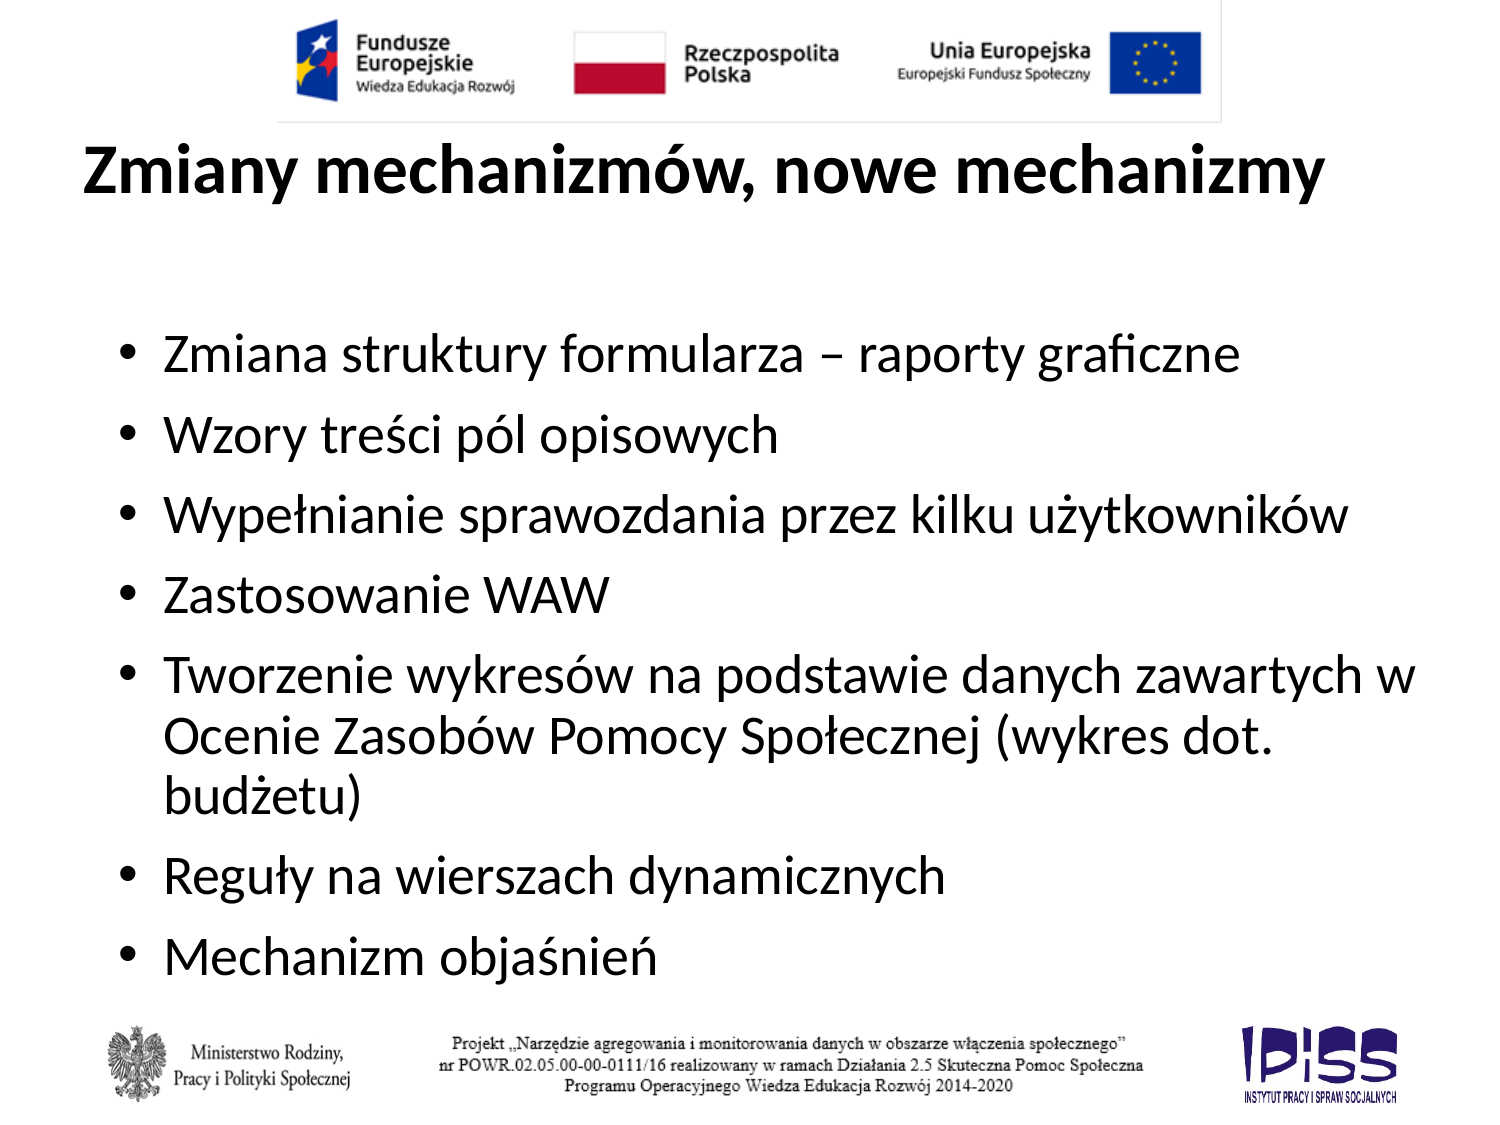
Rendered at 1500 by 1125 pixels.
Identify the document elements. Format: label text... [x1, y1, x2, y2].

picture [94, 1006, 367, 1115]
picture [430, 1026, 1149, 1101]
title Zmiany mechanizmów, nowe mechanizmy [68, 88, 1363, 252]
list Zmiana struktury formularza – raporty graficzne Wzory treści pól opisowych Wypełnianie sprawozdania przez kilku użytkowników Zastosowanie WAW Tworzenie wykresów na podstawie danych zawartych w Ocenie Zasobów Pomocy Społecznej (wykres dot. budżetu) Reguły na wierszach dynamicznych Mechanizm objaśnień [103, 317, 1456, 1002]
picture [1242, 1026, 1397, 1103]
picture [277, 0, 1223, 88]
